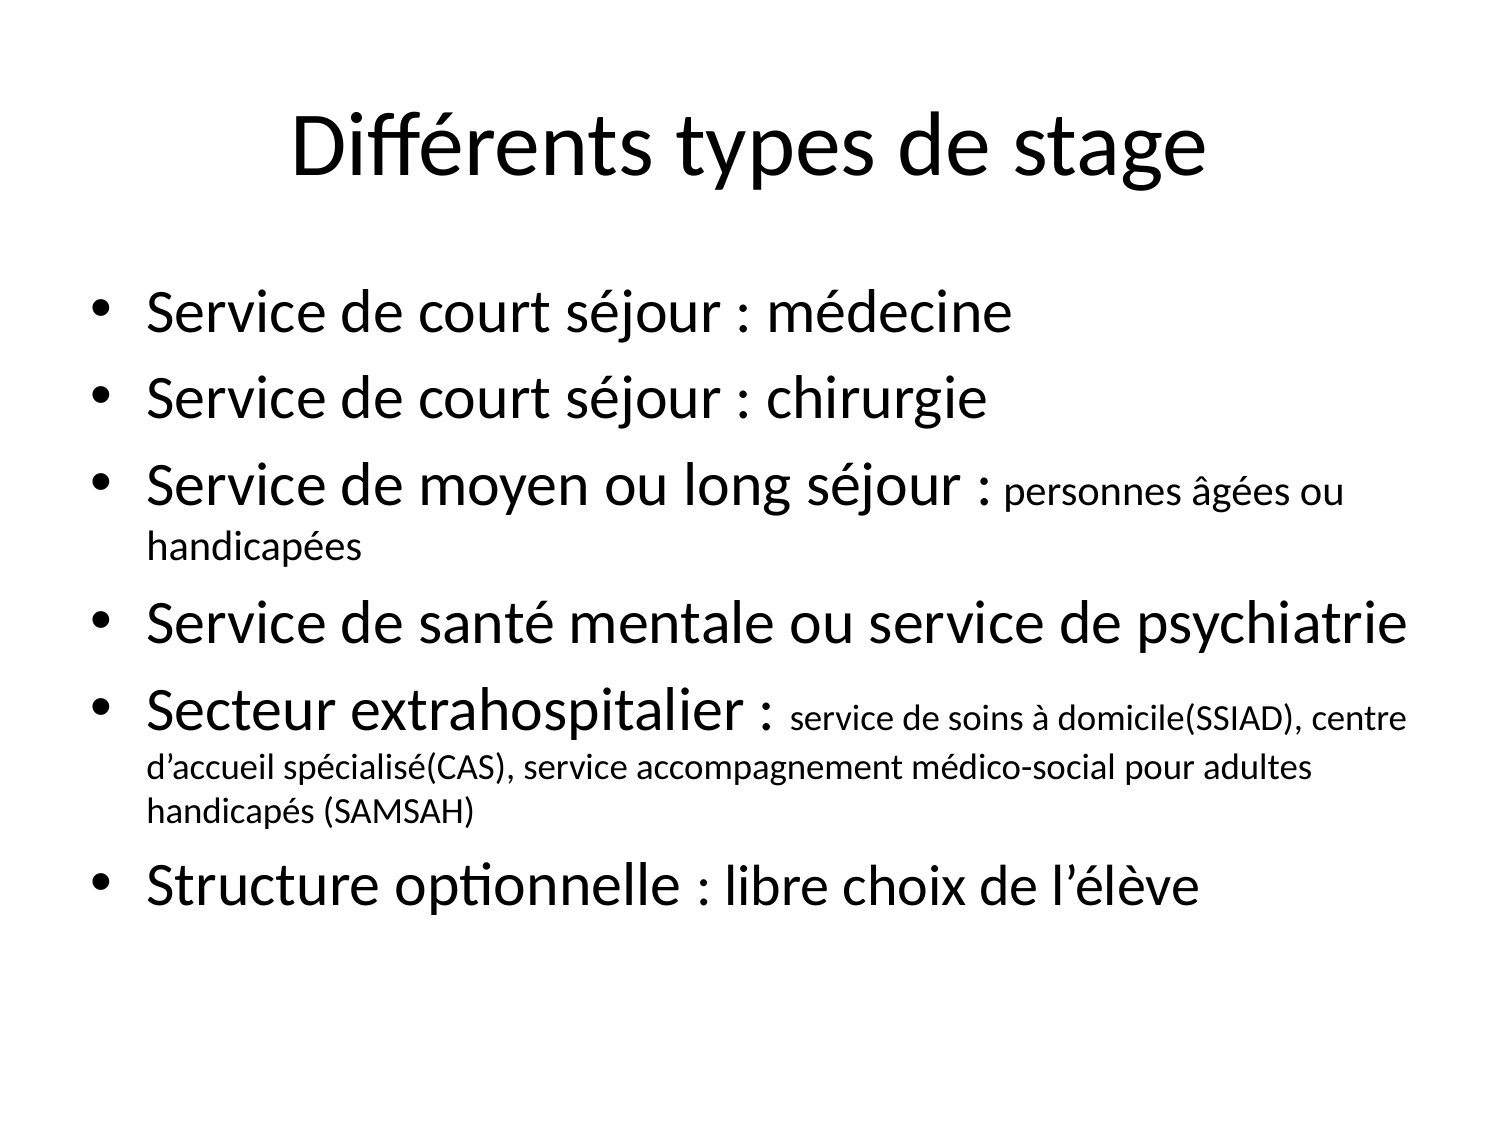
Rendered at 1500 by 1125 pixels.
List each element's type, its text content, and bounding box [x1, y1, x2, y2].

title Différents types de stage [75, 45, 1425, 233]
list Service de court séjour : médecine Service de court séjour : chirurgie Service de moyen ou long séjour : personnes âgées ou handicapées Service de santé mentale ou service de psychiatrie Secteur extrahospitalier : service de soins à domicile(SSIAD), centre d’accueil spécialisé(CAS), service accompagnement médico-social pour adultes handicapés (SAMSAH) Structure optionnelle : libre choix de l’élève [75, 262, 1425, 1005]
